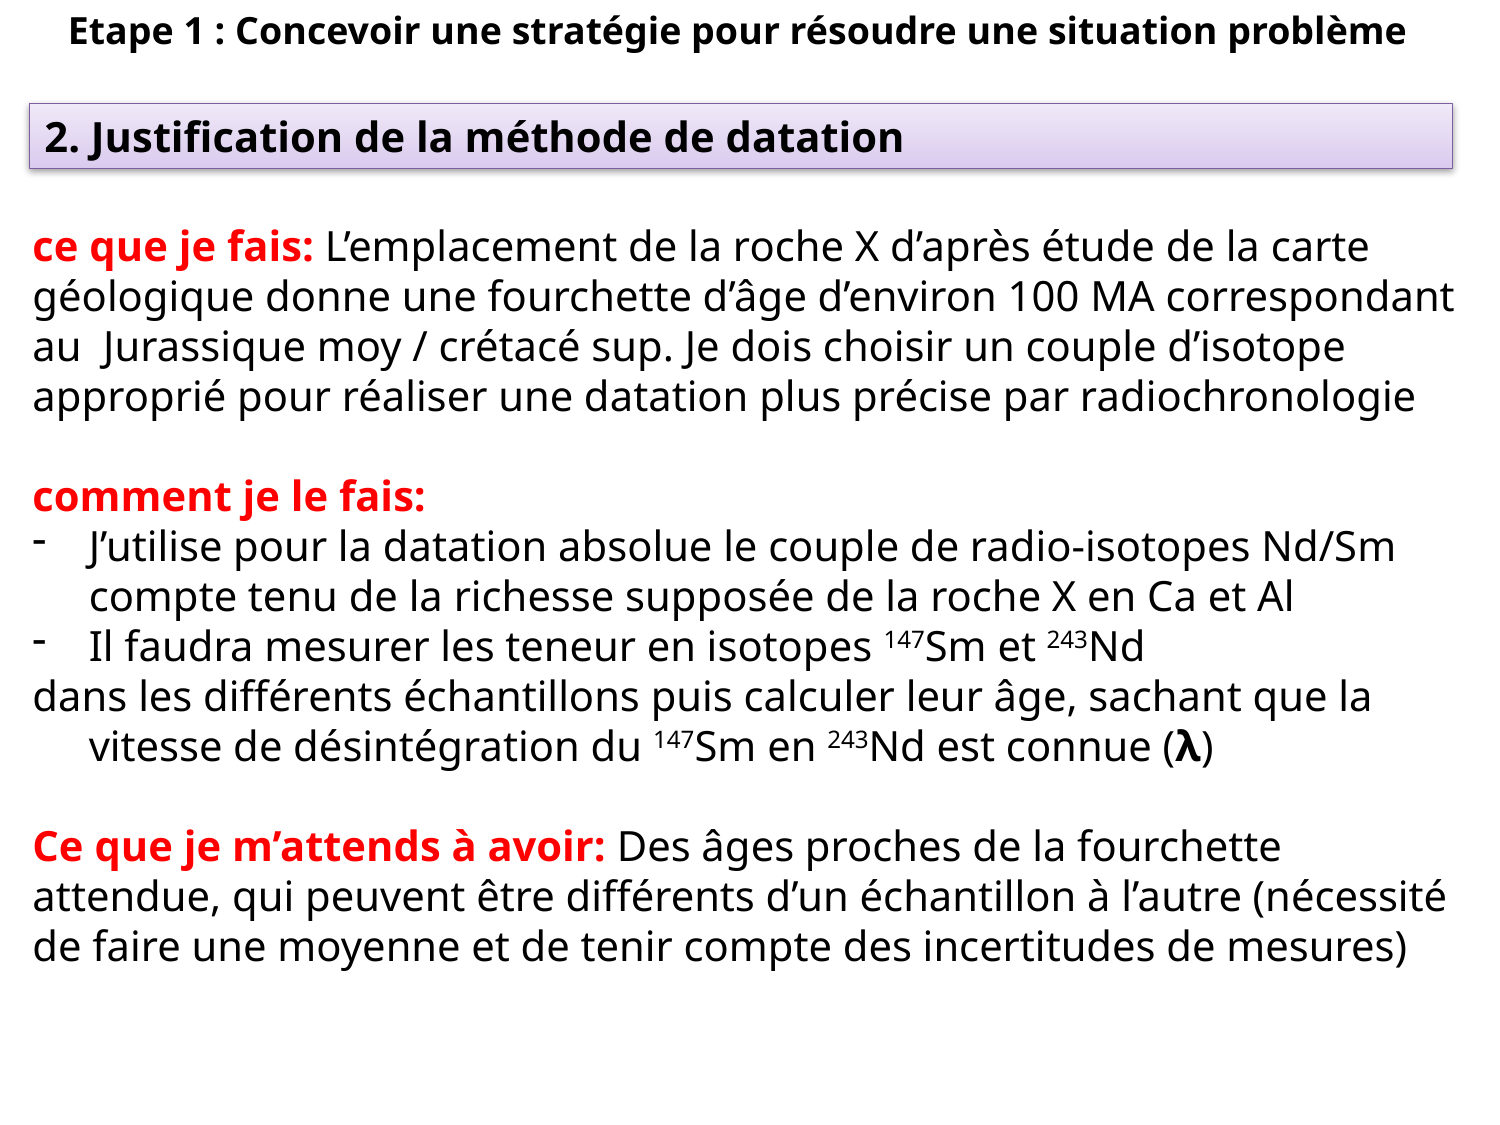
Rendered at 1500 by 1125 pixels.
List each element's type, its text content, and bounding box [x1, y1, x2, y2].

text_box Etape 1 : Concevoir une stratégie pour résoudre une situation problème [53, 0, 1459, 60]
text_box ce que je fais: L’emplacement de la roche X d’après étude de la carte géologique donne une fourchette d’âge d’environ 100 MA correspondant au Jurassique moy / crétacé sup. Je dois choisir un couple d’isotope approprié pour réaliser une datation plus précise par radiochronologie comment je le fais: J’utilise pour la datation absolue le couple de radio-isotopes Nd/Sm compte tenu de la richesse supposée de la roche X en Ca et Al Il faudra mesurer les teneur en isotopes 147Sm et 243Nd dans les différents échantillons puis calculer leur âge, sachant que la vitesse de désintégration du 147Sm en 243Nd est connue (λ) Ce que je m’attends à avoir: Des âges proches de la fourchette attendue, qui peuvent être différents d’un échantillon à l’autre (nécessité de faire une moyenne et de tenir compte des incertitudes de mesures) [17, 212, 1471, 978]
text_box 2. Justification de la méthode de datation [29, 103, 1453, 169]
